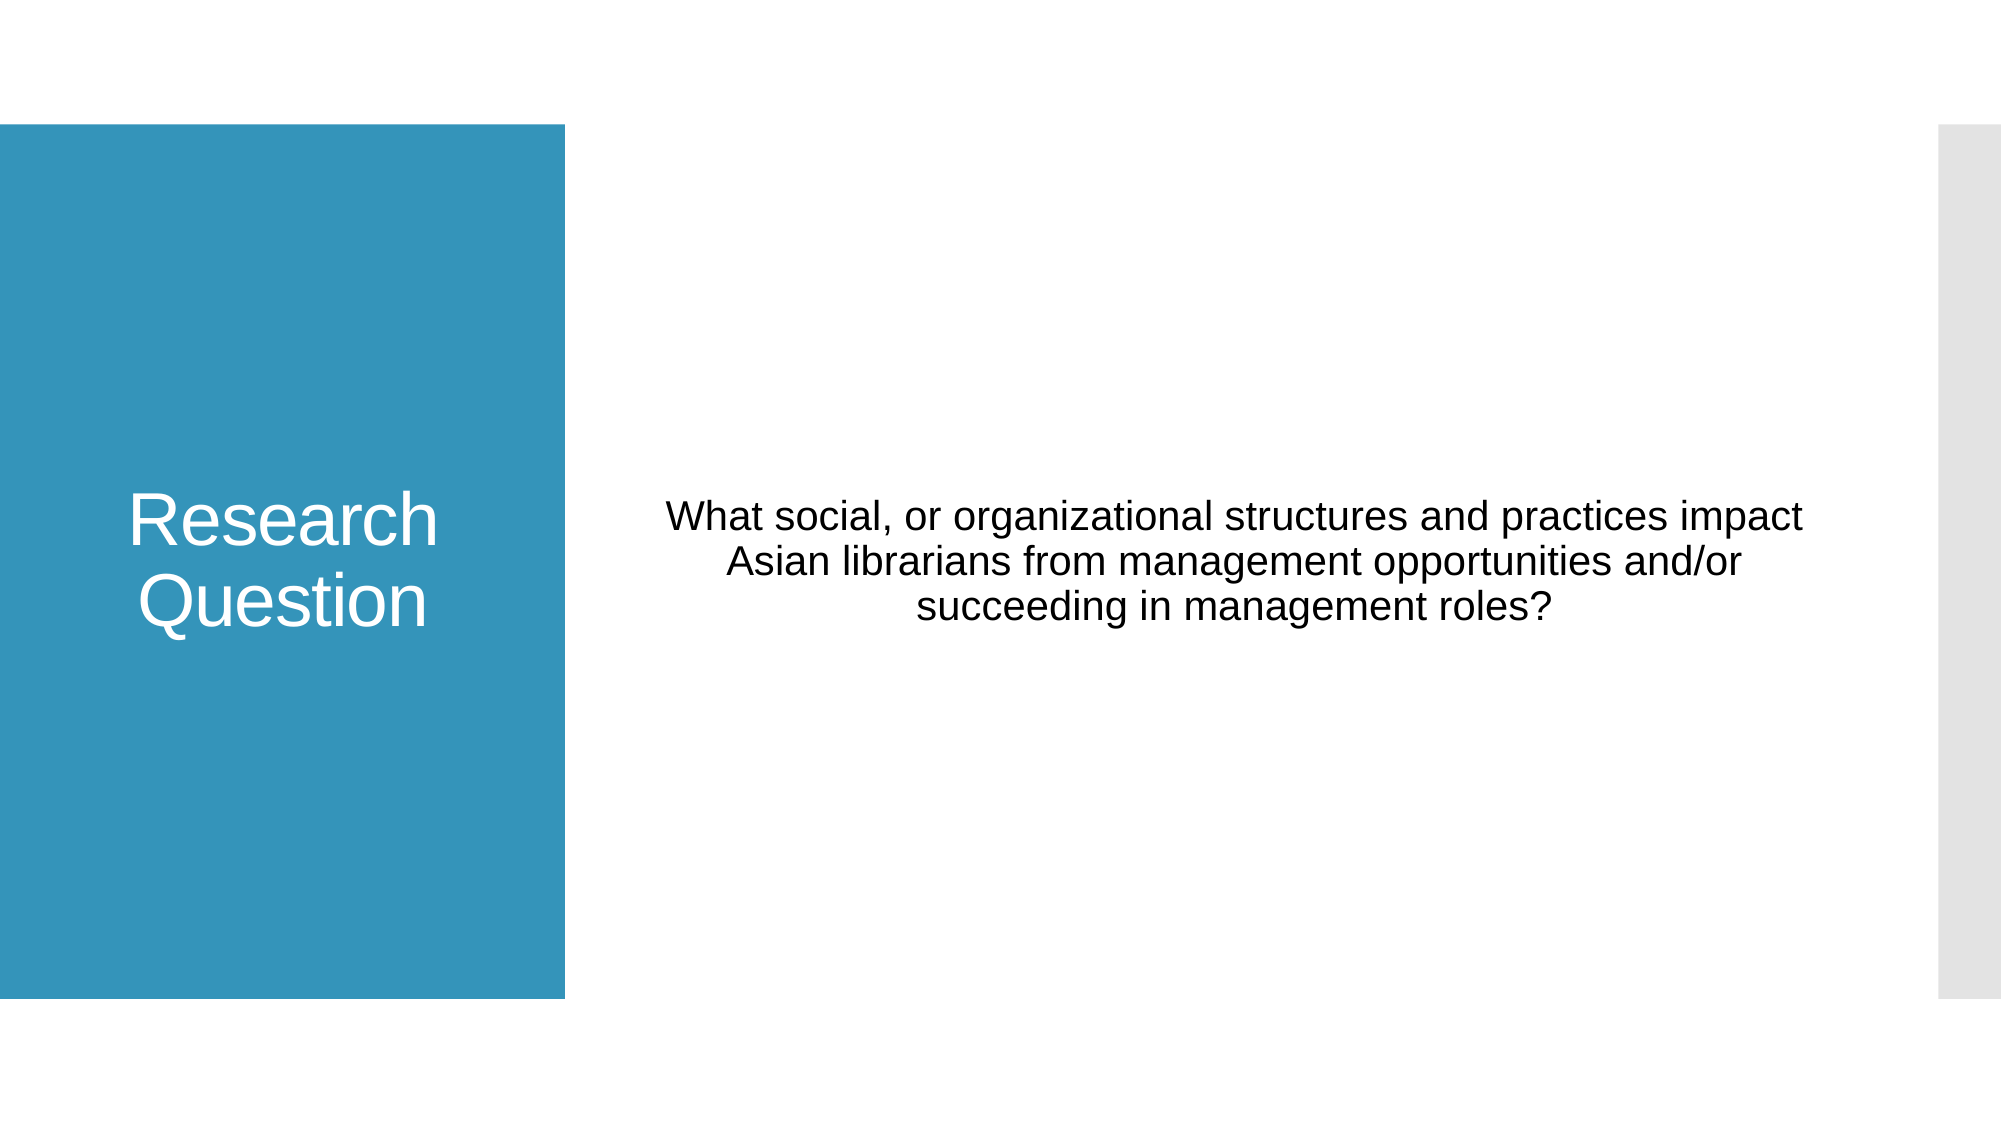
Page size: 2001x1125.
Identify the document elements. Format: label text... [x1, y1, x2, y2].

title Research Question [41, 184, 525, 940]
list What social, or organizational structures and practices impact Asian librarians from management opportunities and/or succeeding in management roles? [634, 141, 1835, 982]
